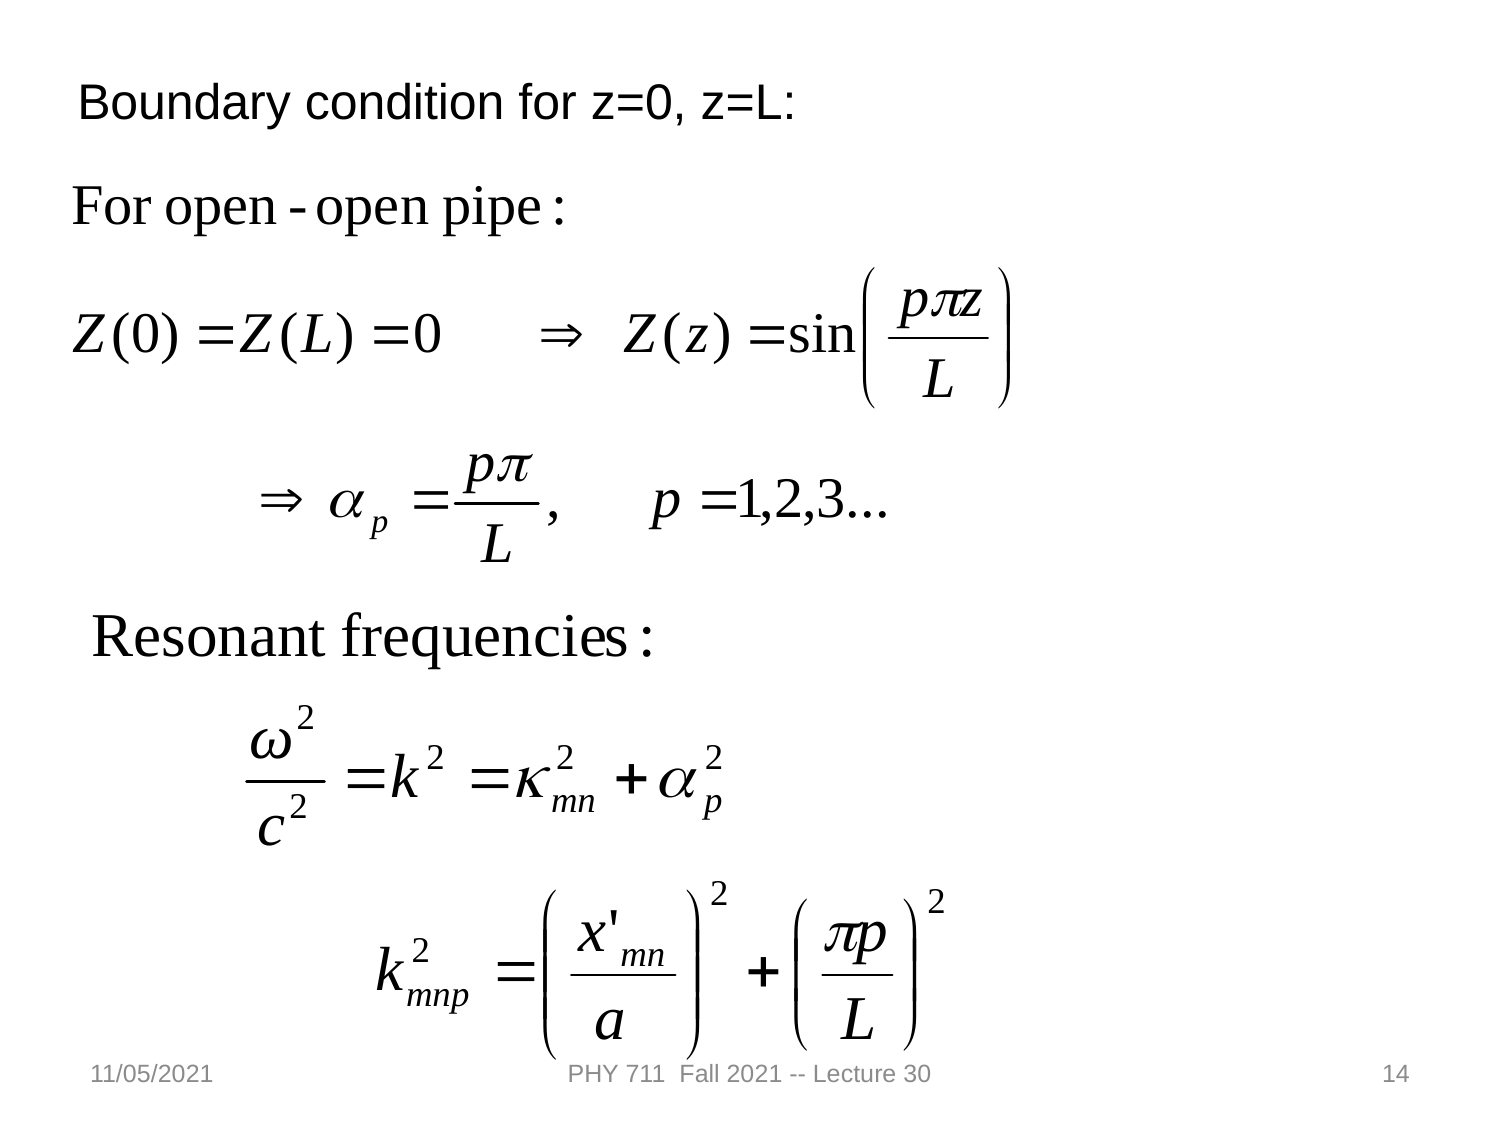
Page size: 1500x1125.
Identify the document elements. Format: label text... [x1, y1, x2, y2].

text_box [81, 599, 956, 1073]
slide_number 14 [1074, 1042, 1425, 1103]
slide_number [75, 1042, 425, 1103]
text_box Boundary condition for z=0, z=L: [62, 62, 1313, 138]
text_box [62, 174, 1026, 574]
footer PHY 711 Fall 2021 -- Lecture 30 [512, 1042, 988, 1103]
